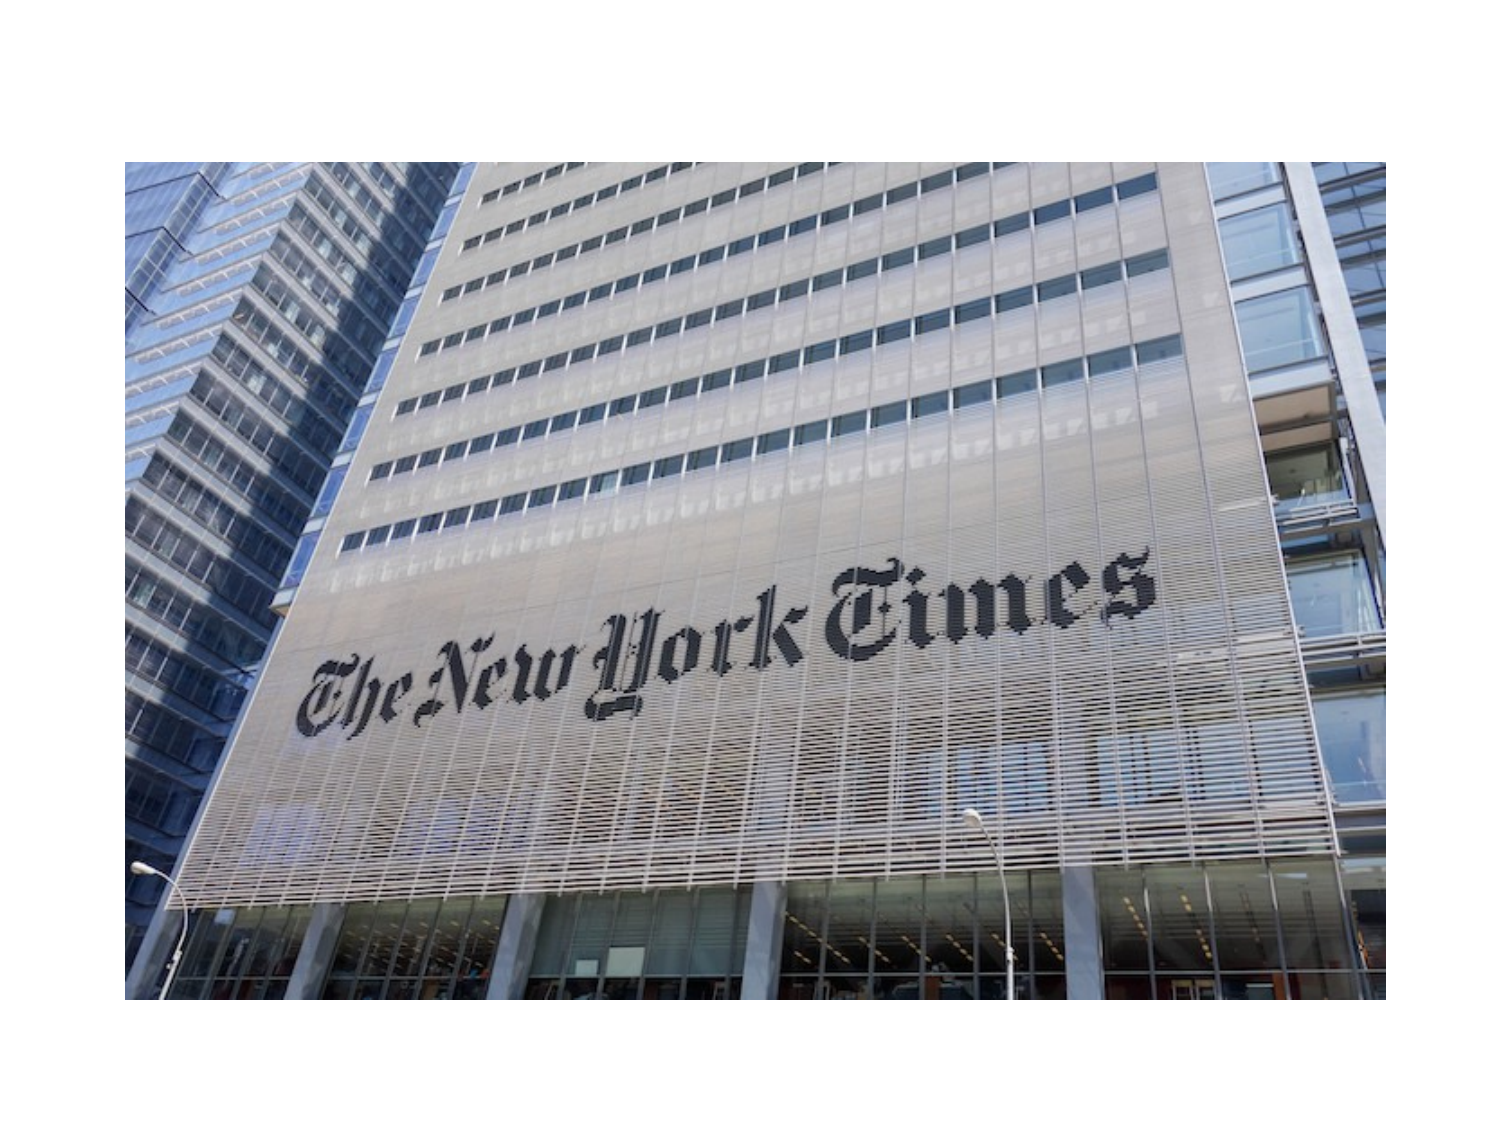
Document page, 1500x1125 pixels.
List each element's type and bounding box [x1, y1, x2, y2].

picture [124, 162, 1386, 1000]
